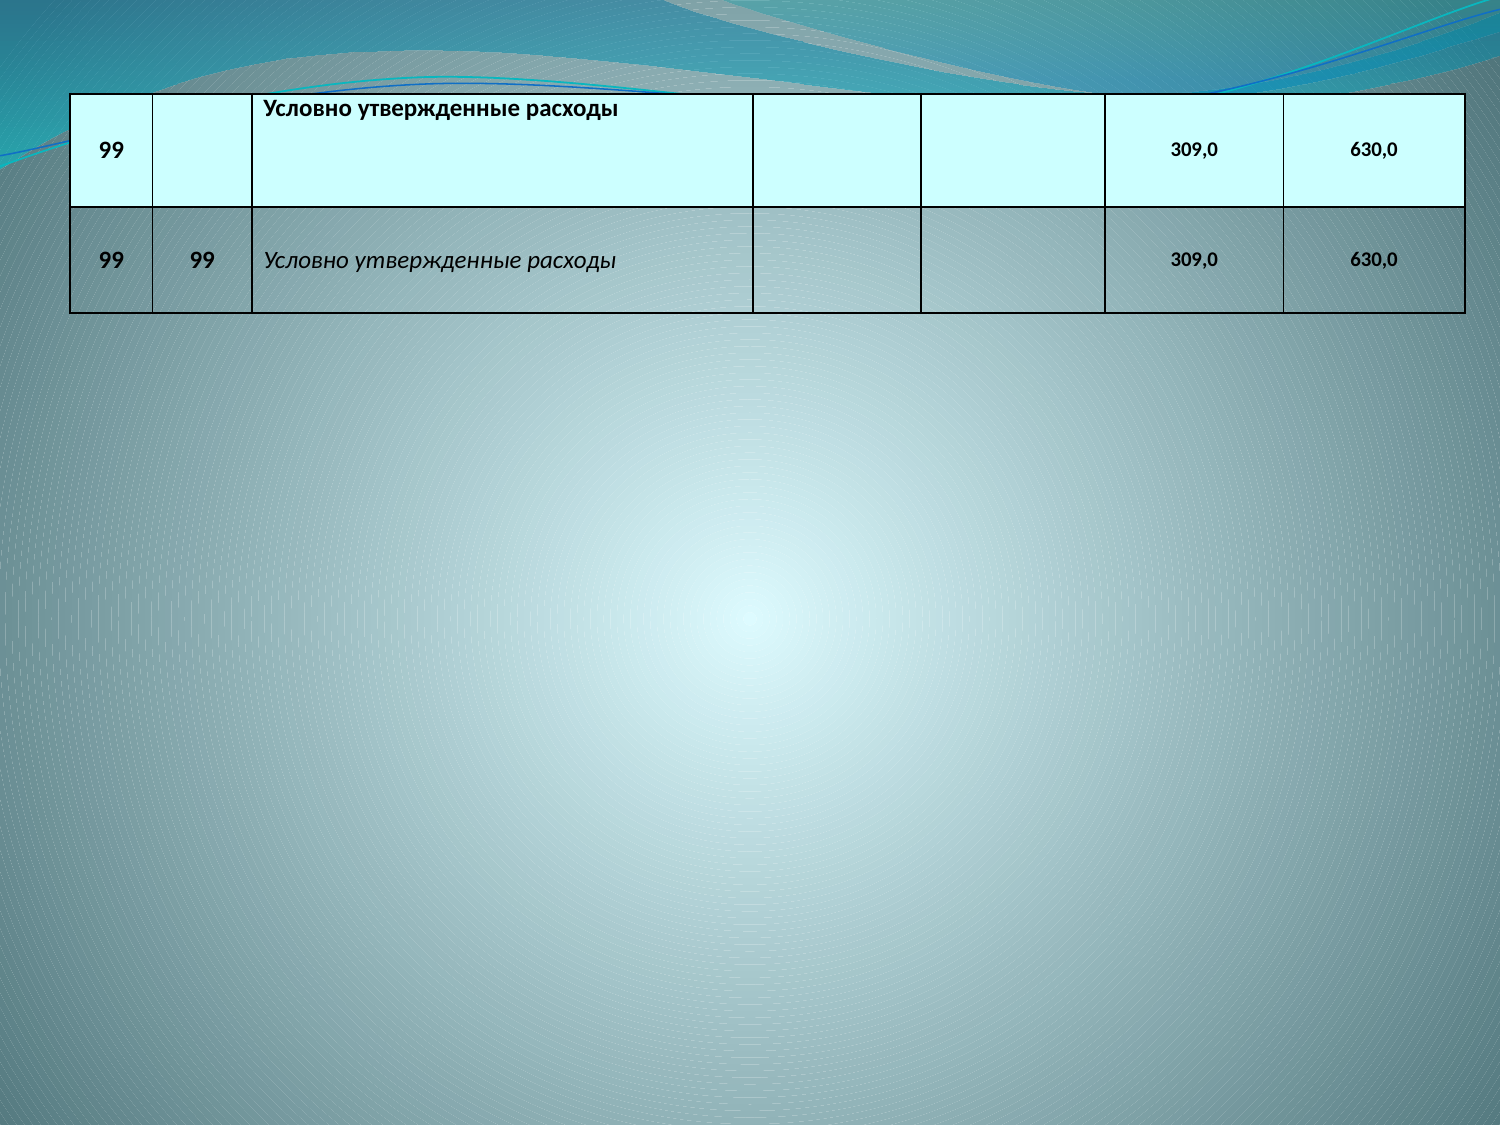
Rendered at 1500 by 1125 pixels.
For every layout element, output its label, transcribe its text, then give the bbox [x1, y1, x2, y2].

table_cell [922, 208, 1104, 312]
table_header [153, 95, 251, 206]
table_header Условно утвержденные расходы [253, 95, 752, 206]
table_header [922, 95, 1104, 206]
table_header 99 [71, 95, 152, 206]
table_header 309,0 [1106, 95, 1283, 206]
table_cell Условно утвержденные расходы [253, 208, 752, 312]
table_header [754, 95, 920, 206]
table_cell 99 [71, 208, 152, 312]
table_header 630,0 [1284, 95, 1464, 206]
table_cell 99 [153, 208, 251, 312]
table_cell 630,0 [1284, 208, 1464, 312]
table_cell [754, 208, 920, 312]
table_cell 309,0 [1106, 208, 1283, 312]
